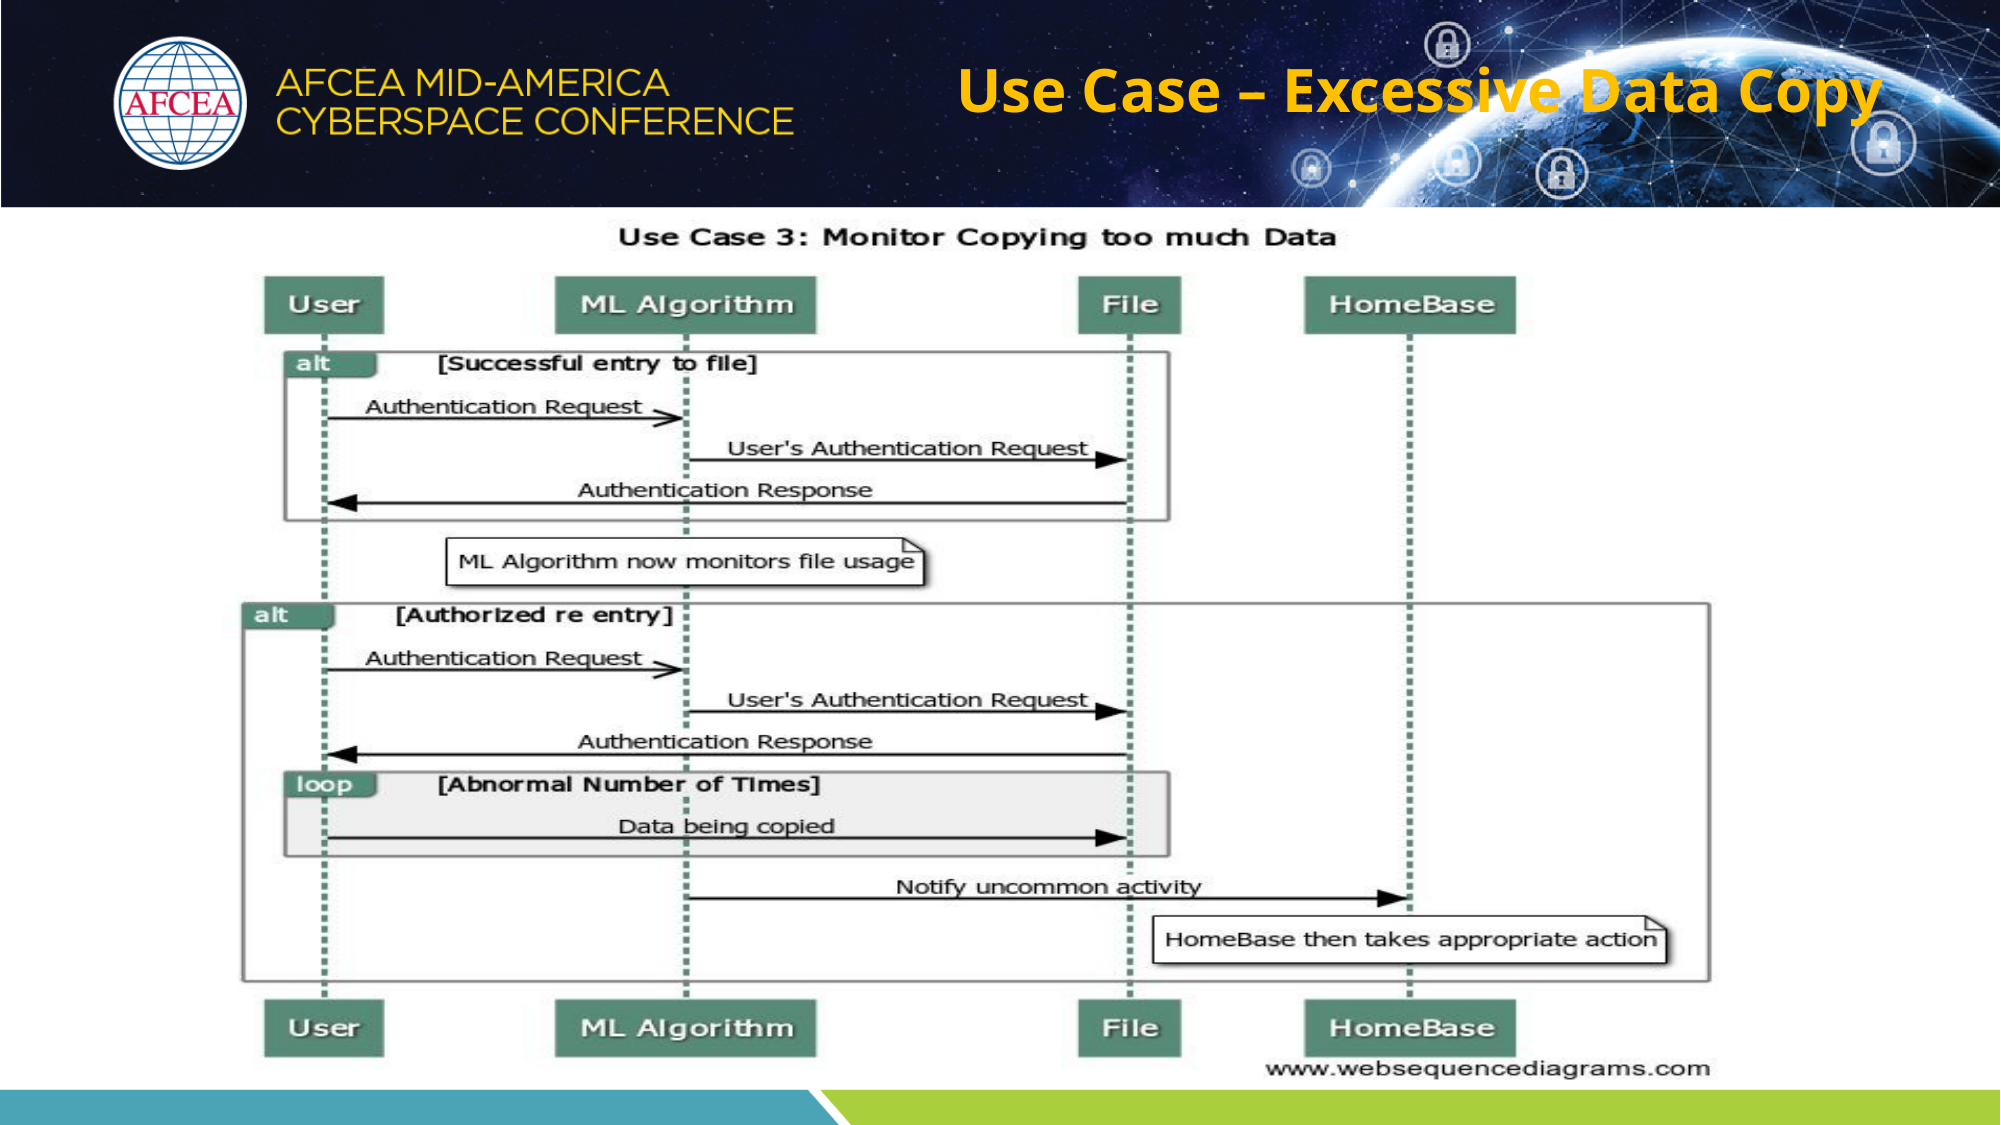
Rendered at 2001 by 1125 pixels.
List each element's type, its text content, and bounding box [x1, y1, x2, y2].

text_box [221, 208, 1729, 1089]
title Use Case – Excessive Data Copy [820, 52, 1900, 134]
picture [0, 0, 2000, 1125]
